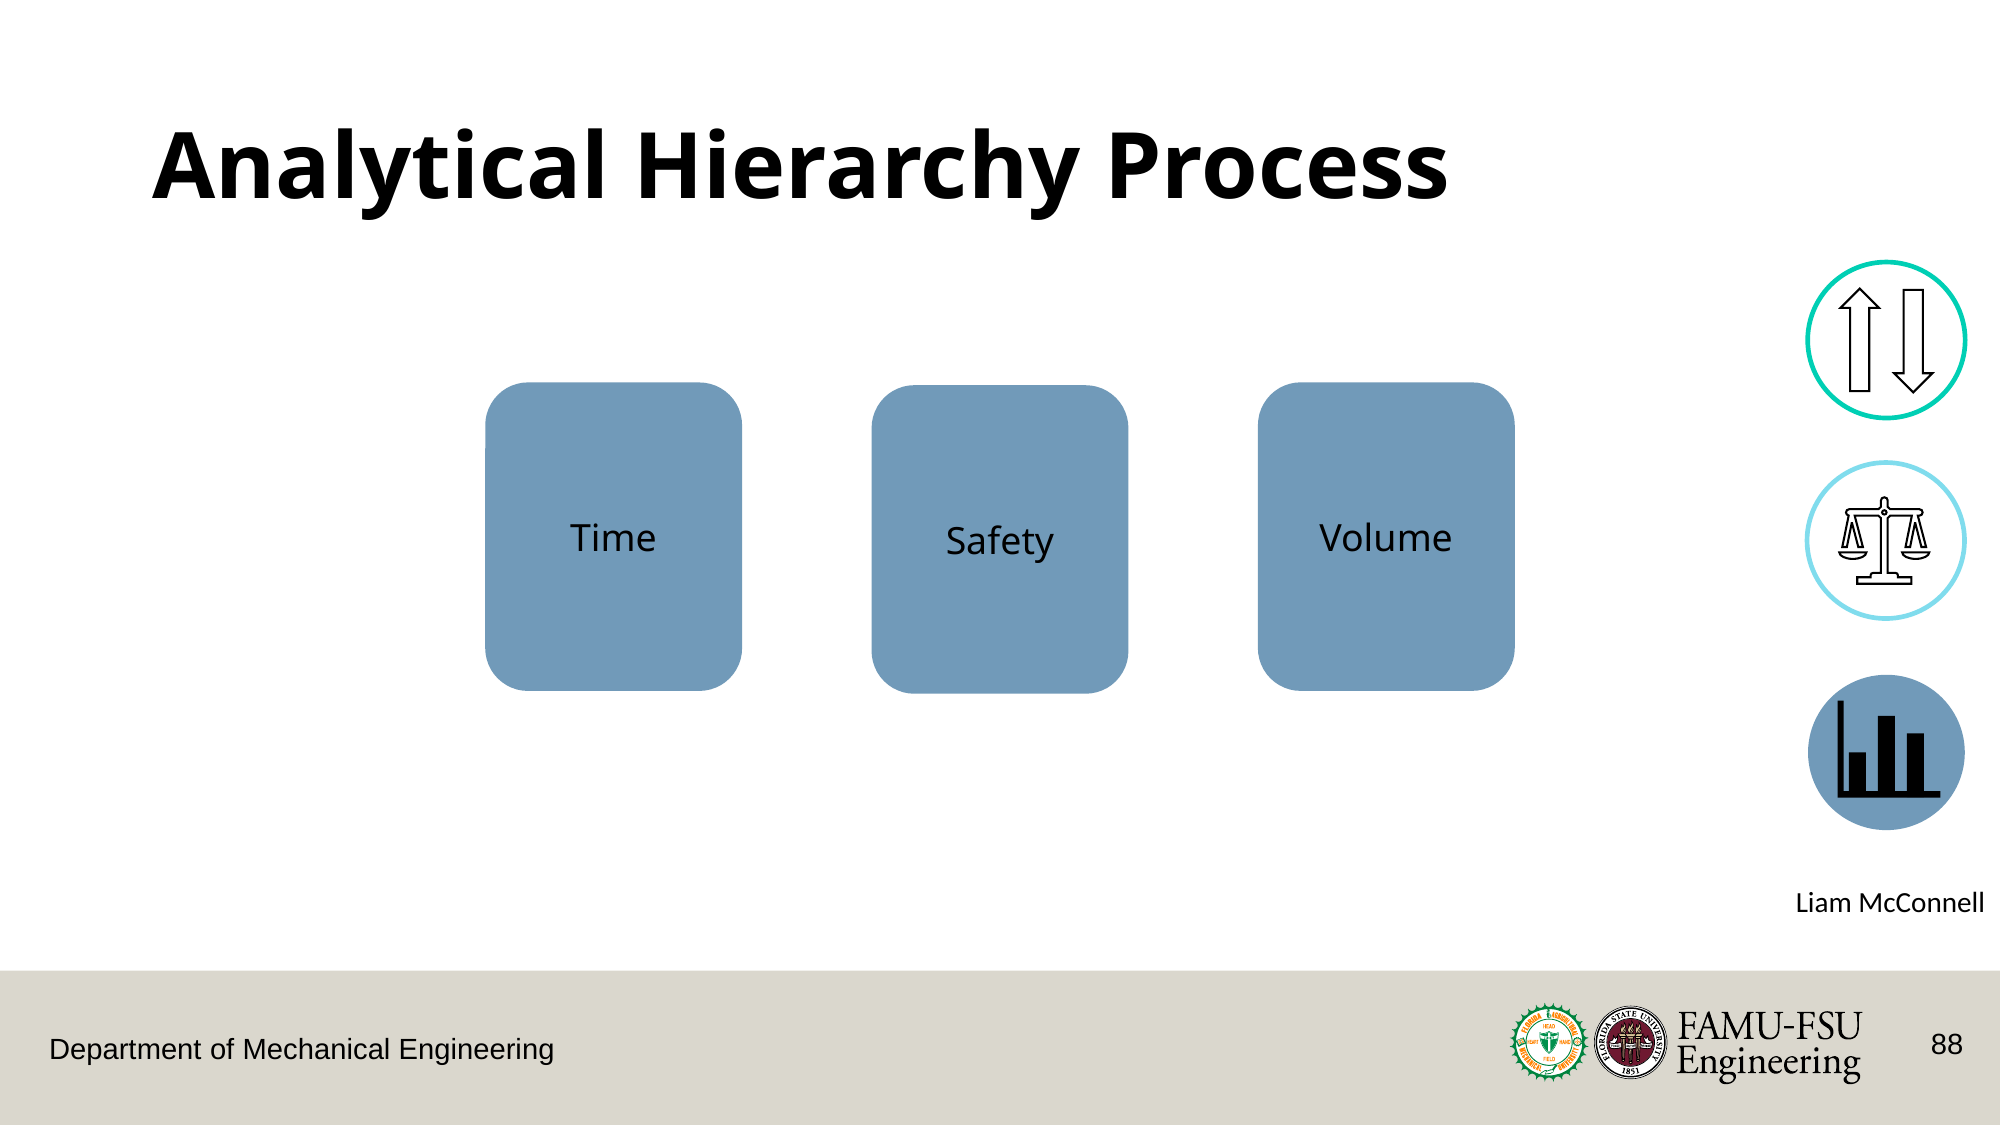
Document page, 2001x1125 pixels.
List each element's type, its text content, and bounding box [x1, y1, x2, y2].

text_box [1877, 715, 1896, 796]
text_box [1848, 751, 1867, 795]
text_box [1806, 673, 1966, 832]
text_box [1807, 261, 1966, 419]
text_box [1806, 462, 1965, 619]
text_box [1906, 732, 1925, 798]
text_box Liam McConnell [1756, 875, 2000, 926]
text_box Time [484, 381, 744, 692]
text_box [1837, 700, 1941, 799]
text_box Volume [1256, 381, 1516, 692]
title Analytical Hierarchy Process [137, 59, 1863, 278]
slide_number 88 [1862, 1017, 1978, 1078]
text_box Safety [870, 384, 1130, 695]
